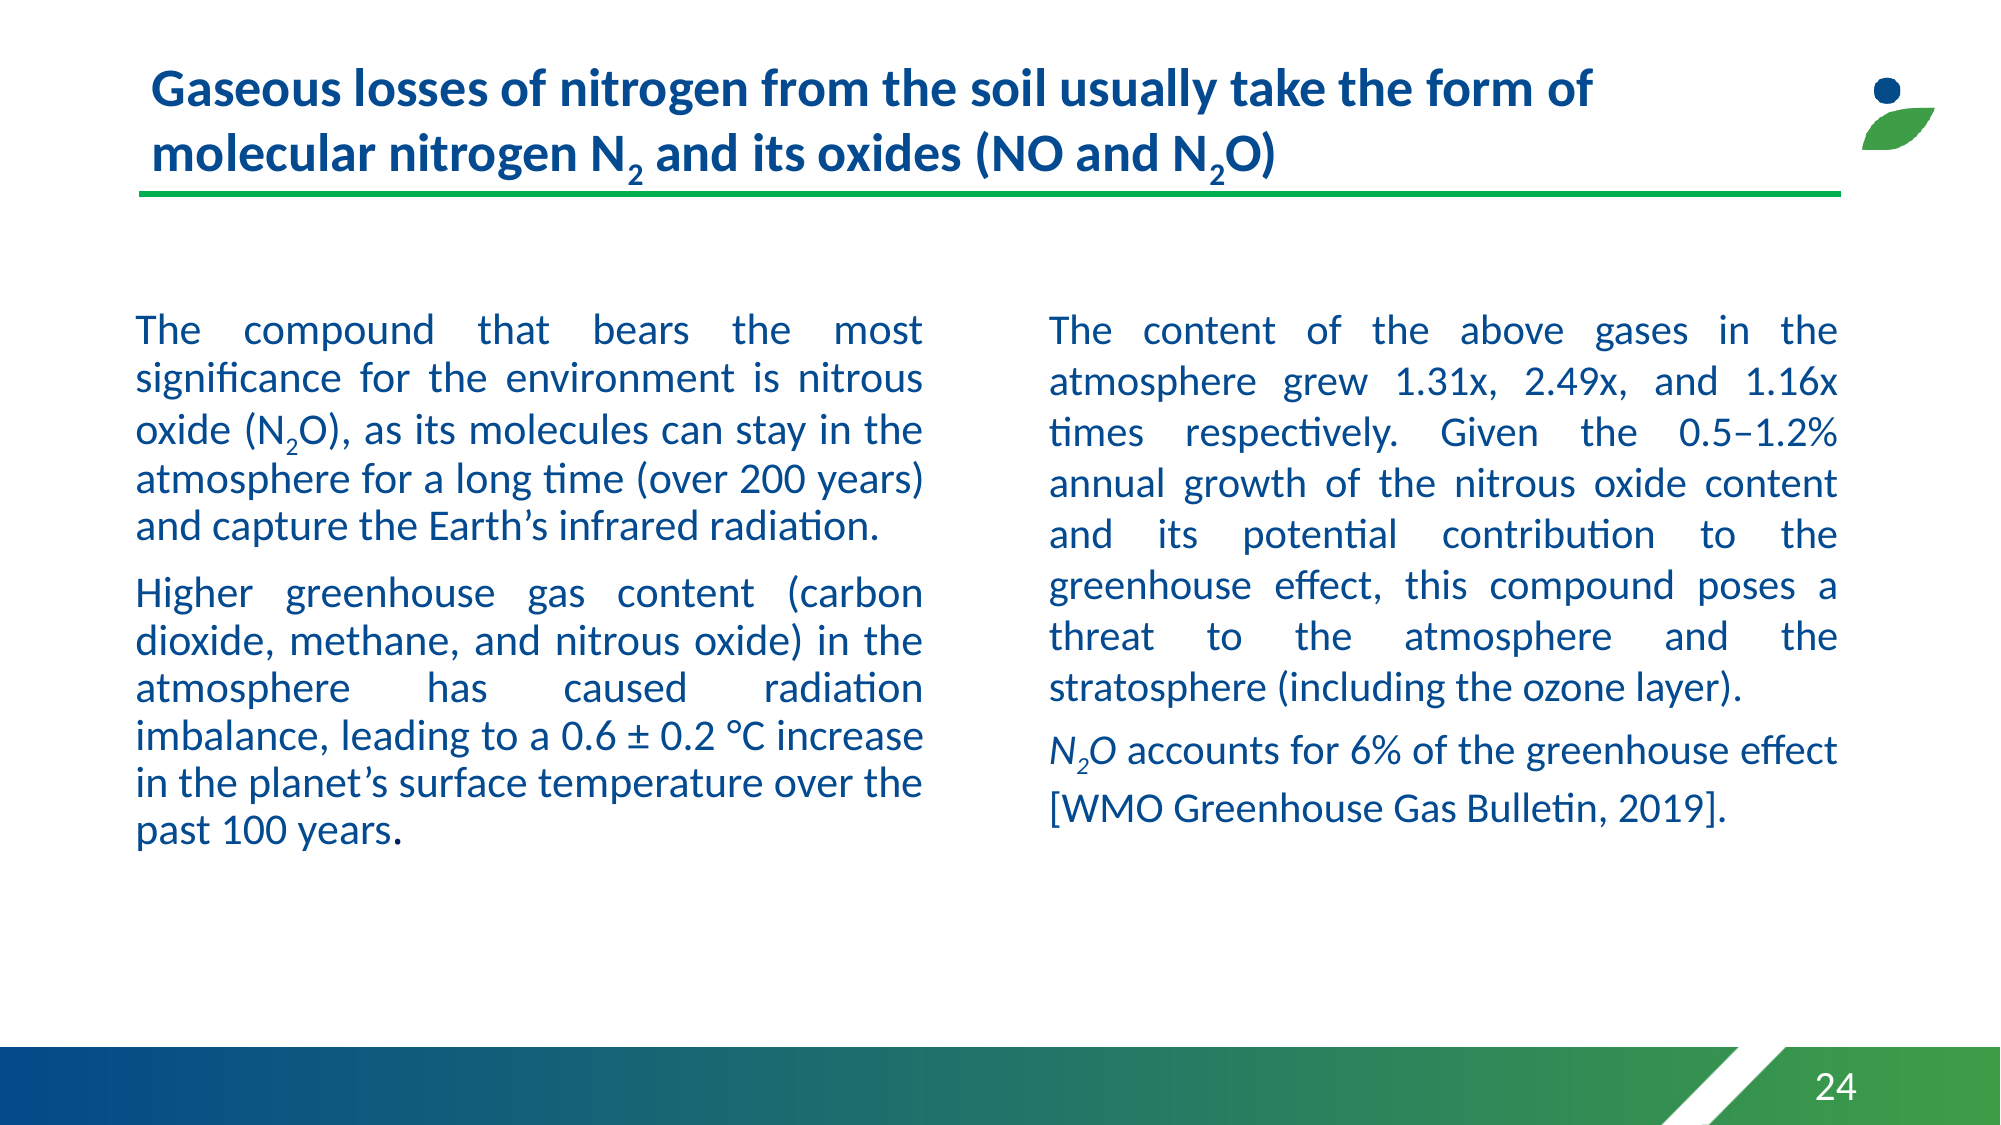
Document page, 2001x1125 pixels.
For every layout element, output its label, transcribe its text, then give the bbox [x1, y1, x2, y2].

list The compound that bears the most significance for the environment is nitrous oxide (N2O), as its molecules can stay in the atmosphere for a long time (over 200 years) and capture the Earth’s infrared radiation. Higher greenhouse gas content (carbon dioxide, methane, and nitrous oxide) in the atmosphere has caused radiation imbalance, leading to a 0.6 ± 0.2 °С increase in the planet’s surface temperature over the past 100 years. [120, 299, 940, 898]
slide_number 24 [1782, 1051, 1889, 1112]
title Gaseous losses of nitrogen from the soil usually take the form of molecular nitrogen N2 and its oxides (NO and N2O) [136, 67, 1827, 193]
picture [1840, 53, 1952, 175]
picture [0, 1047, 2000, 1125]
text_box The content of the above gases in the atmosphere grew 1.31x, 2.49x, and 1.16x times respectively. Given the 0.5–1.2% annual growth of the nitrous oxide content and its potential contribution to the greenhouse effect, this compound poses a threat to the atmosphere and the stratosphere (including the ozone layer). N2O accounts for 6% of the greenhouse effect [WMO Greenhouse Gas Bulletin, 2019]. [1033, 294, 1854, 894]
